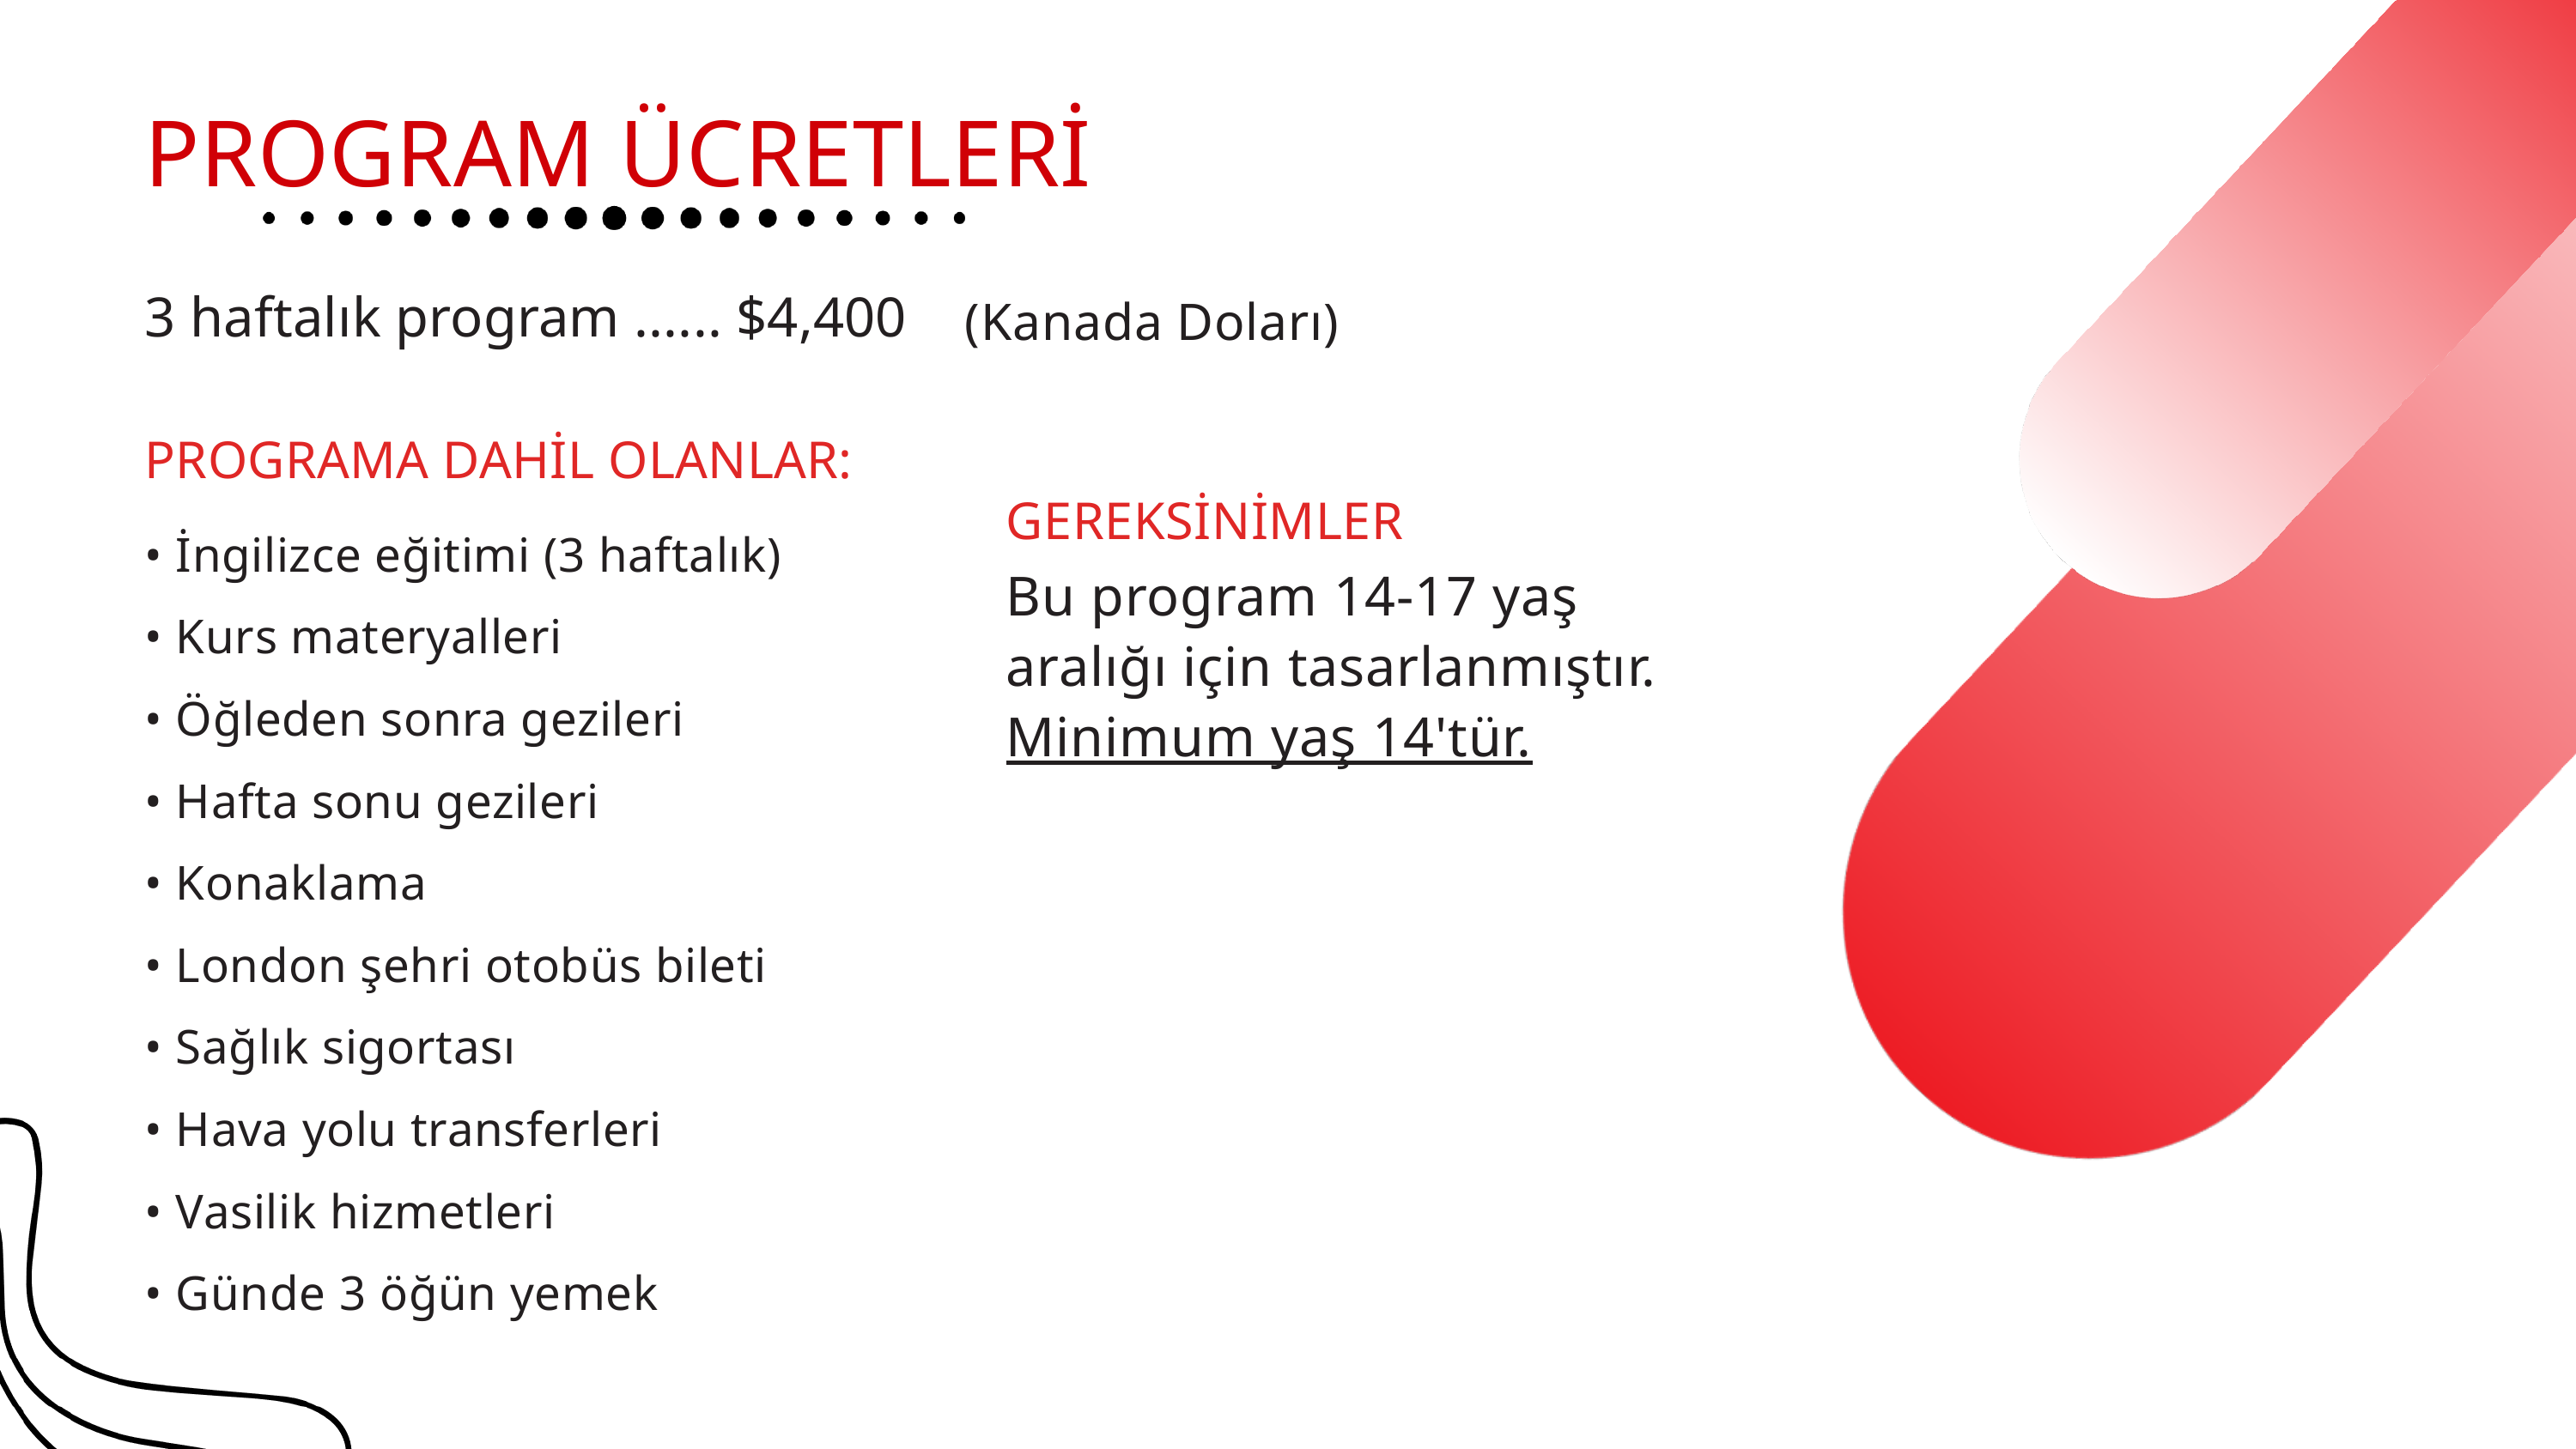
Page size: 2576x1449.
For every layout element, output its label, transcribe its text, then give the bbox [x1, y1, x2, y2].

picture [1669, 0, 2576, 1259]
picture [262, 205, 966, 230]
text_box PROGRAMA DAHİL OLANLAR: [144, 417, 939, 488]
text_box PROGRAM ÜCRETLERİ [144, 76, 1265, 205]
text_box Bu program 14-17 yaş aralığı için tasarlanmıştır. Minimum yaş 14'tür. [1005, 556, 1666, 767]
text_box 3 haftalık program ...... $4,400 [144, 271, 1530, 348]
picture [0, 1117, 355, 1449]
text_box • İngilizce eğitimi (3 haftalık) • Kurs materyalleri • Öğleden sonra gezileri • Hafta sonu gezileri • Konaklama • London şehri otobüs bileti • Sağlık sigortası • Hava yolu transferleri • Vasilik hizmetleri • Günde 3 öğün yemek [144, 499, 867, 1320]
text_box GEREKSİNİMLER [1005, 477, 1488, 549]
